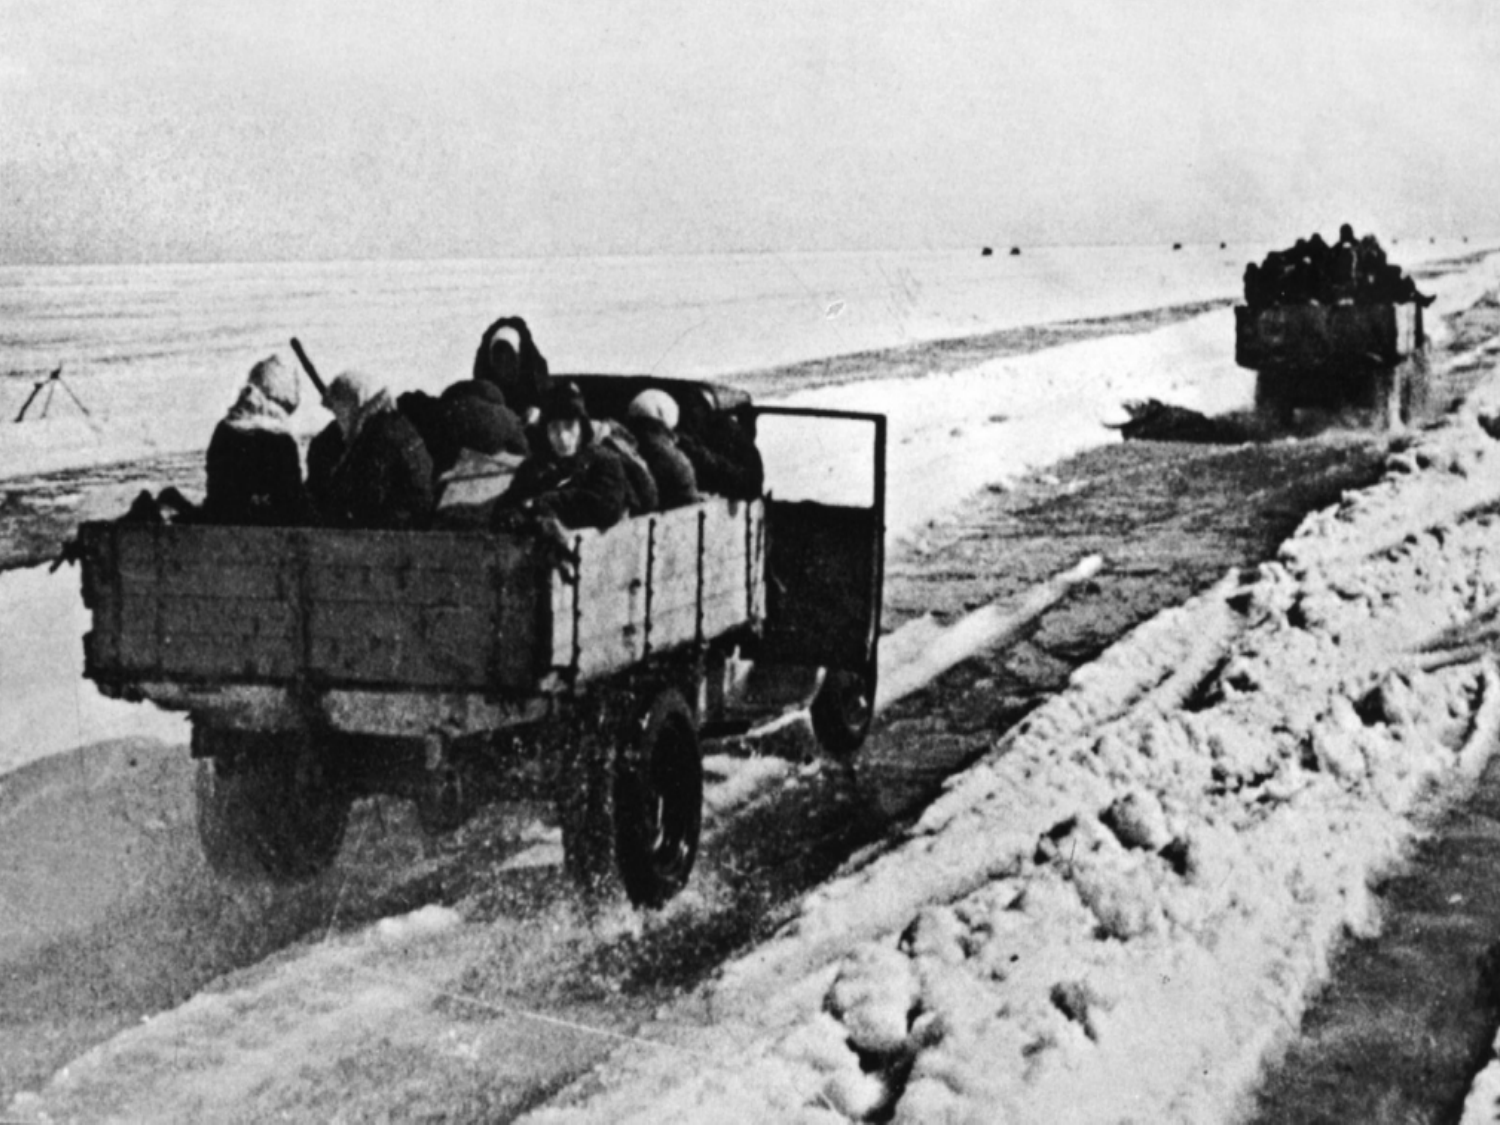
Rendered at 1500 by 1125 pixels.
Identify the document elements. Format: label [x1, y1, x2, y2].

list [0, 0, 1500, 1125]
